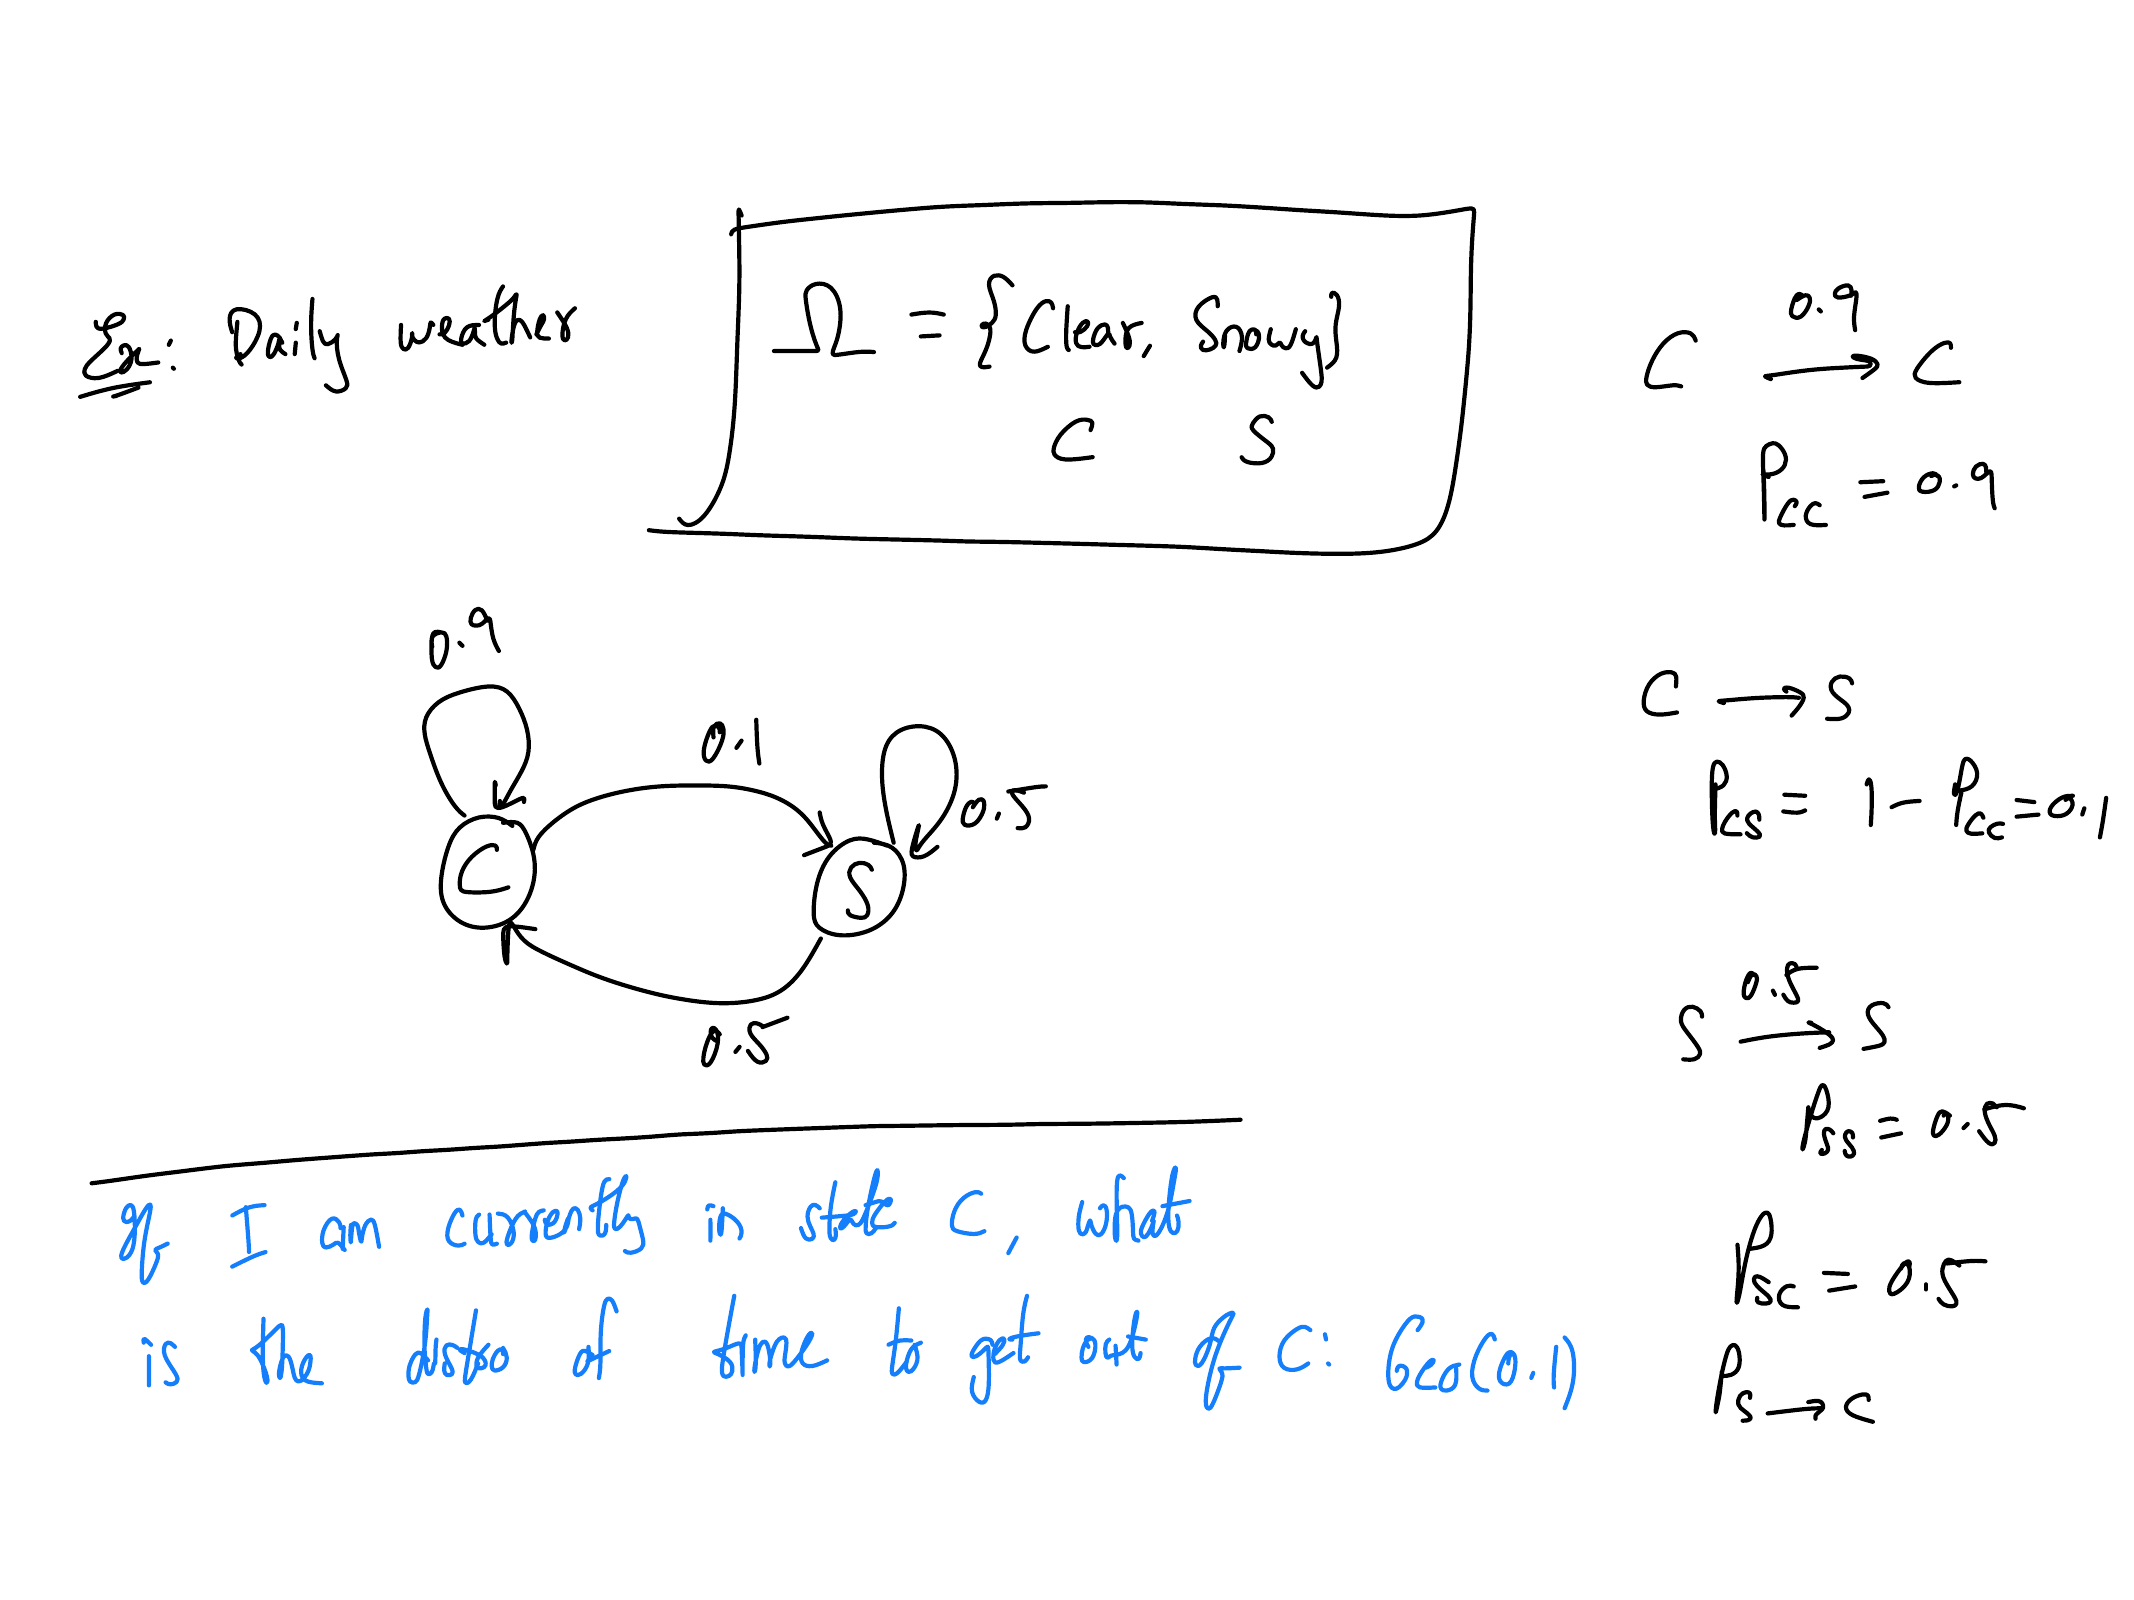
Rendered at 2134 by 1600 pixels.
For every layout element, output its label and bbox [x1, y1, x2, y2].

text_box [79, 201, 2107, 1423]
